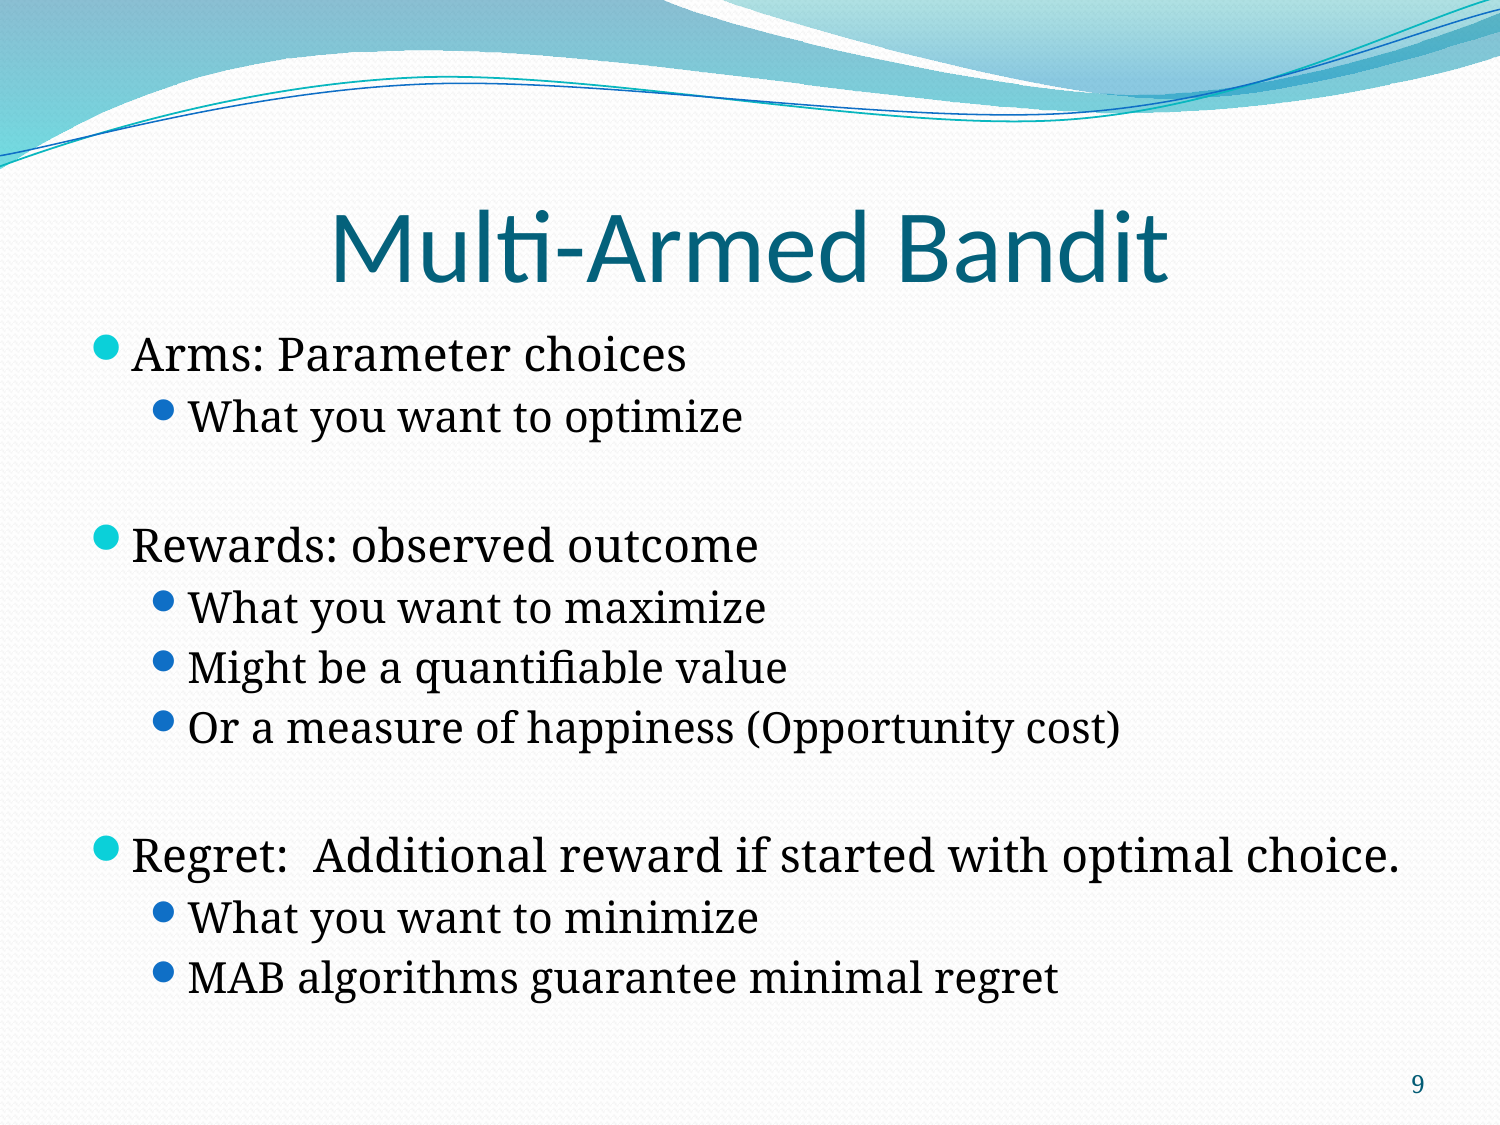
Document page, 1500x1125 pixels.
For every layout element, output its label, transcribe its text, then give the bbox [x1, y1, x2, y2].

title Multi-Armed Bandit [75, 115, 1425, 303]
list Arms: Parameter choices What you want to optimize Rewards: observed outcome What you want to maximize Might be a quantifiable value Or a measure of happiness (Opportunity cost) Regret: Additional reward if started with optimal choice. What you want to minimize MAB algorithms guarantee minimal regret [75, 317, 1425, 1038]
slide_number 9 [1299, 1042, 1425, 1103]
